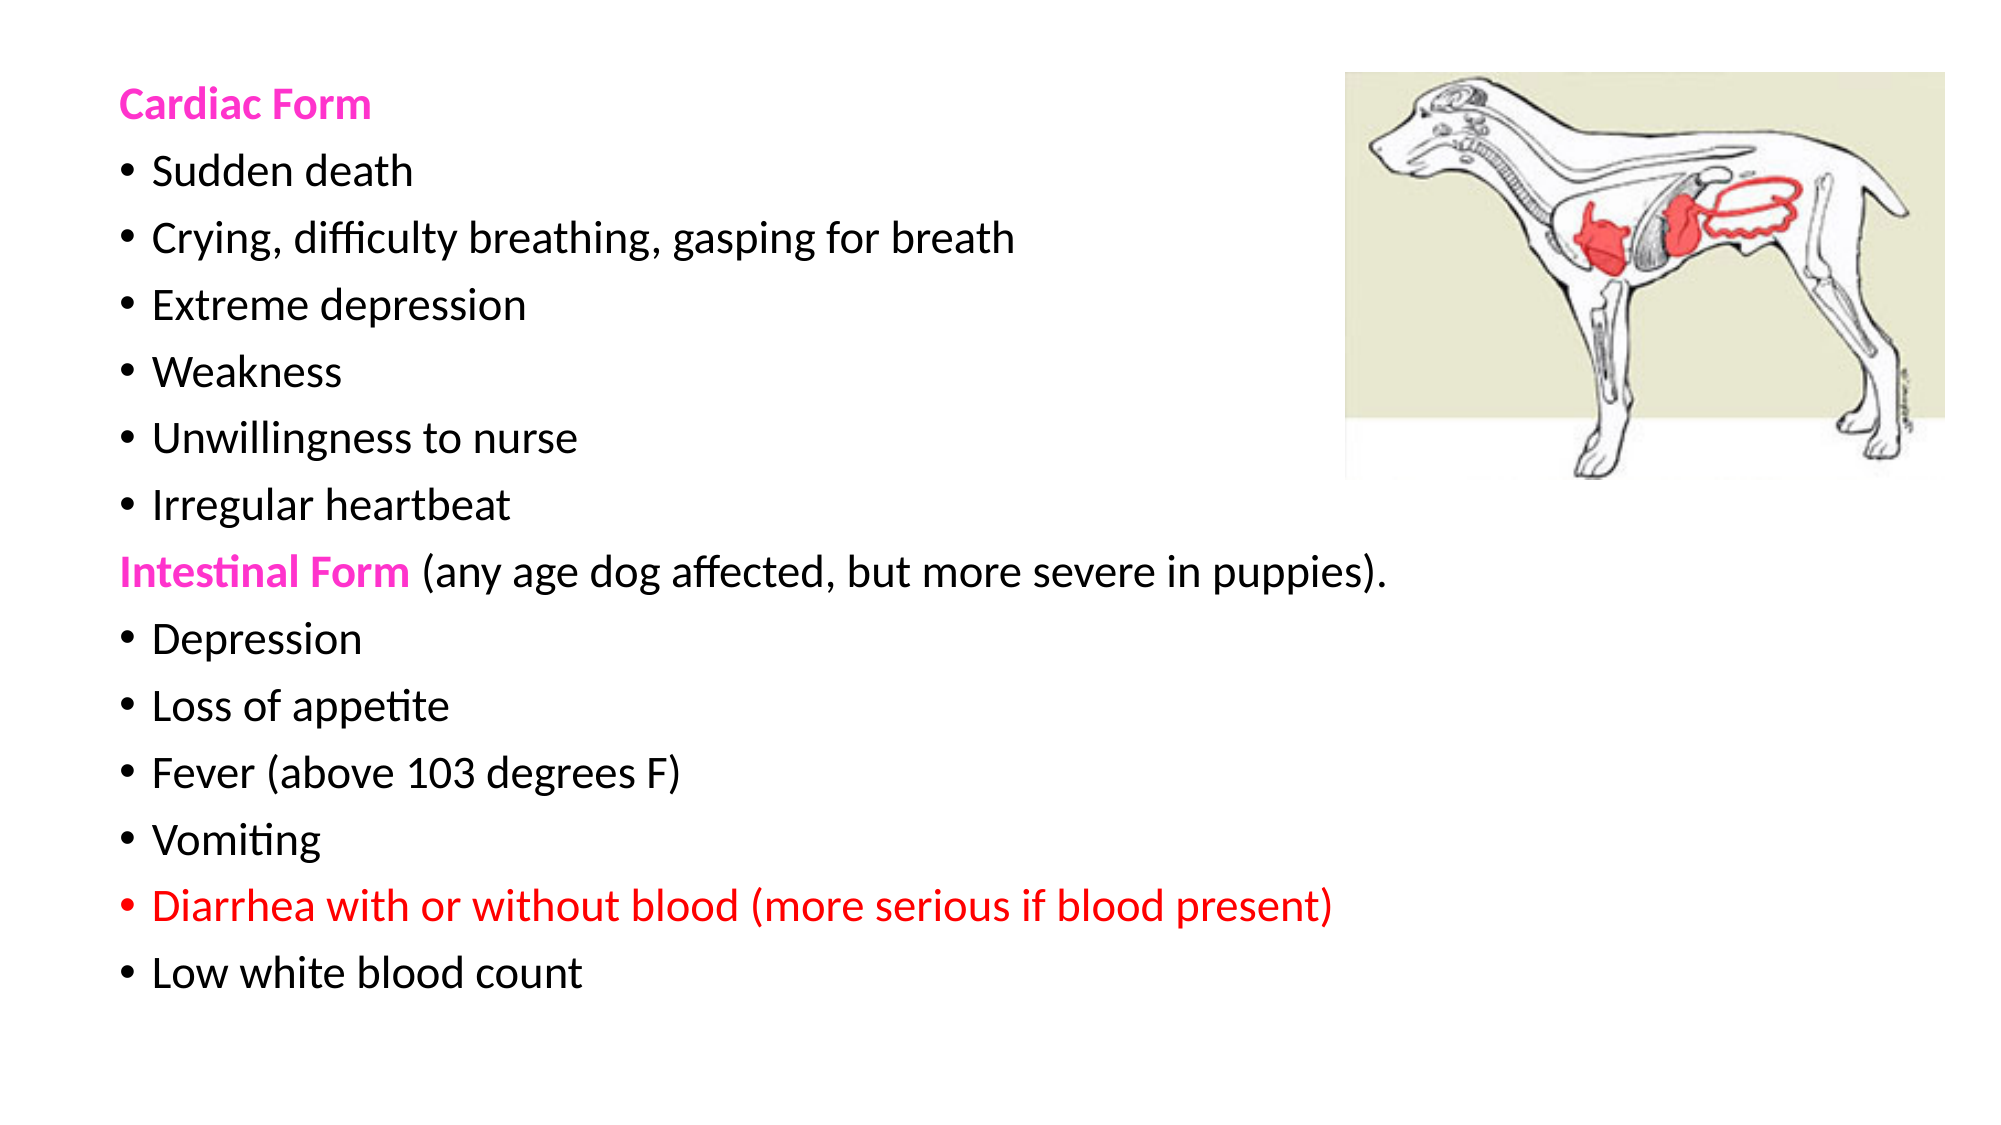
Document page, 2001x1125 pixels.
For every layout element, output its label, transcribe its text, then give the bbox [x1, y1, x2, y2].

list Cardiac Form Sudden death Crying, difficulty breathing, gasping for breath Extreme depression Weakness Unwillingness to nurse Irregular heartbeat Intestinal Form (any age dog affected, but more severe in puppies). Depression Loss of appetite Fever (above 103 degrees F) Vomiting Diarrhea with or without blood (more serious if blood present) Low white blood count [104, 72, 1830, 1014]
picture [1345, 72, 1945, 480]
